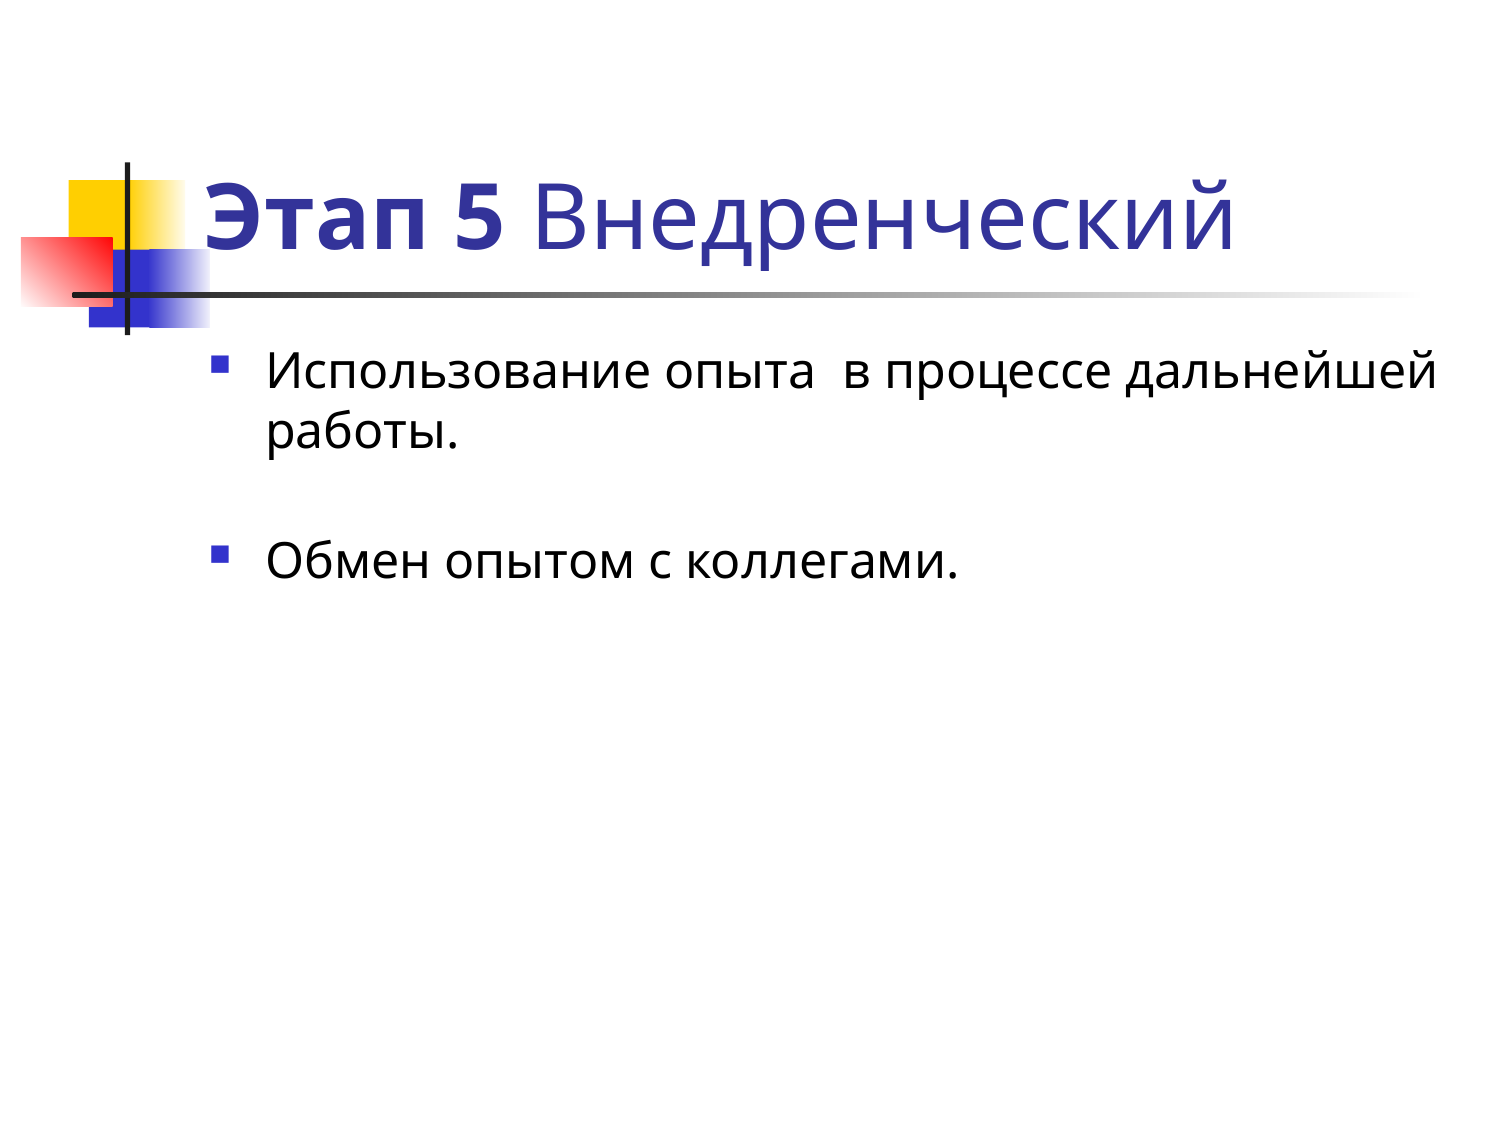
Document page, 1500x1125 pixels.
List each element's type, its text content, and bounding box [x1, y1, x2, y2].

list Использование опыта в процессе дальнейшей работы. Обмен опытом с коллегами. [193, 331, 1469, 1006]
title Этап 5 Внедренческий [188, 35, 1468, 275]
